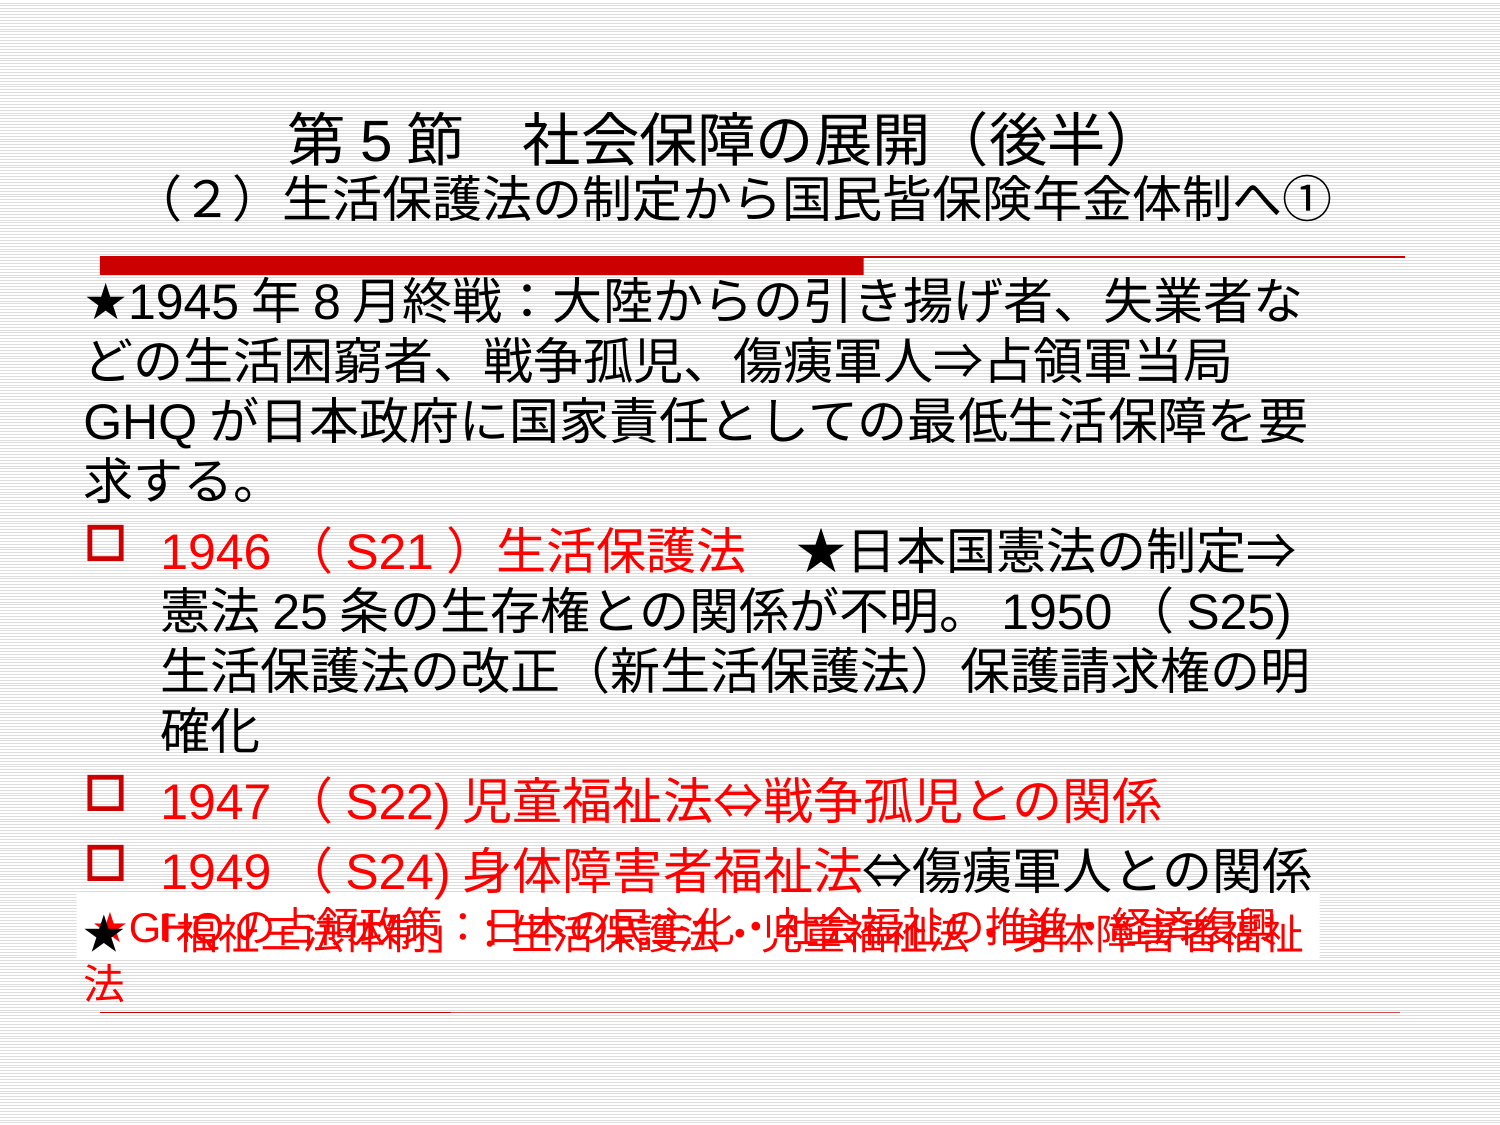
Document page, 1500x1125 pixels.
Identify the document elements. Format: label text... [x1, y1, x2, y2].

title 第5節 社会保障の展開（後半） （２）生活保護法の制定から国民皆保険年金体制へ① [100, 77, 1365, 269]
text_box ★GHQの占領政策：日本の民主化・社会福祉の推進・経済復興 [76, 893, 1320, 958]
list ★1945年8月終戦：大陸からの引き揚げ者、失業者などの生活困窮者、戦争孤児、傷痍軍人⇒占領軍当局GHQが日本政府に国家責任としての最低生活保障を要求する。 1946（S21）生活保護法 ★日本国憲法の制定⇒憲法25条の生存権との関係が不明。1950（S25)生活保護法の改正（新生活保護法）保護請求権の明確化 1947（S22)児童福祉法⇔戦争孤児との関係 1949（S24)身体障害者福祉法⇔傷痍軍人との関係 ★「福祉三法体制」：生活保護法・児童福祉法・身体障害者福祉法 [68, 261, 1361, 864]
